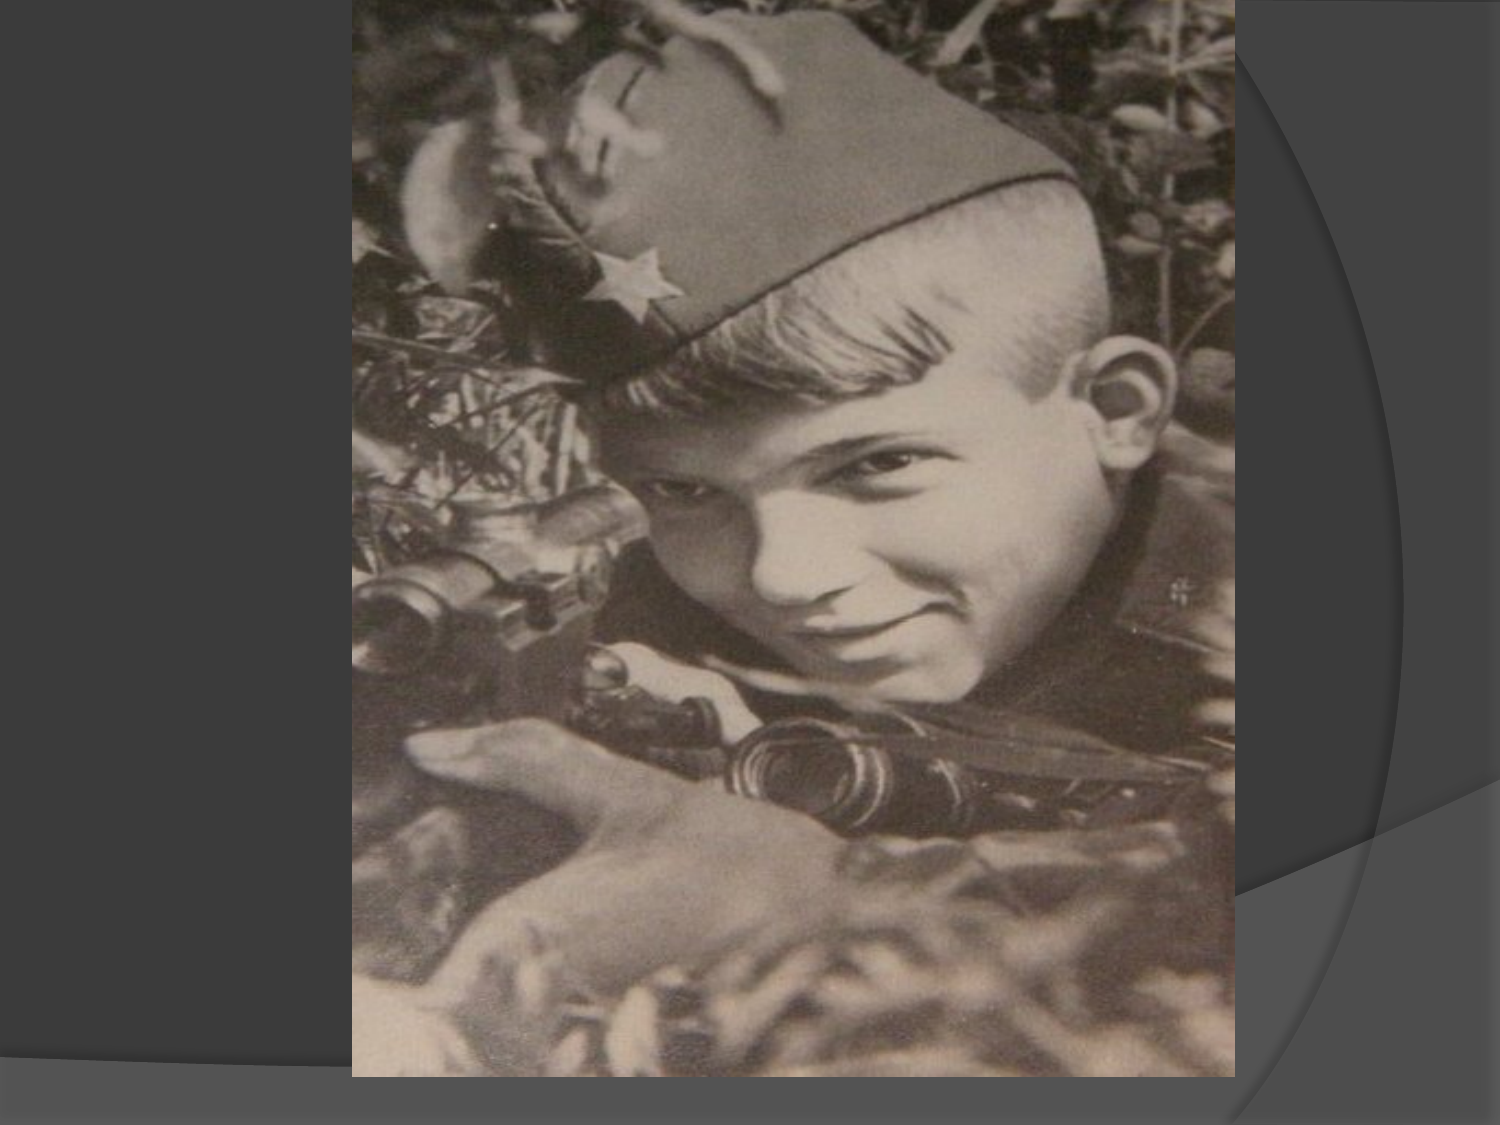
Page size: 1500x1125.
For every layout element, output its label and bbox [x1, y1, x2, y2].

picture [352, 0, 1235, 1077]
